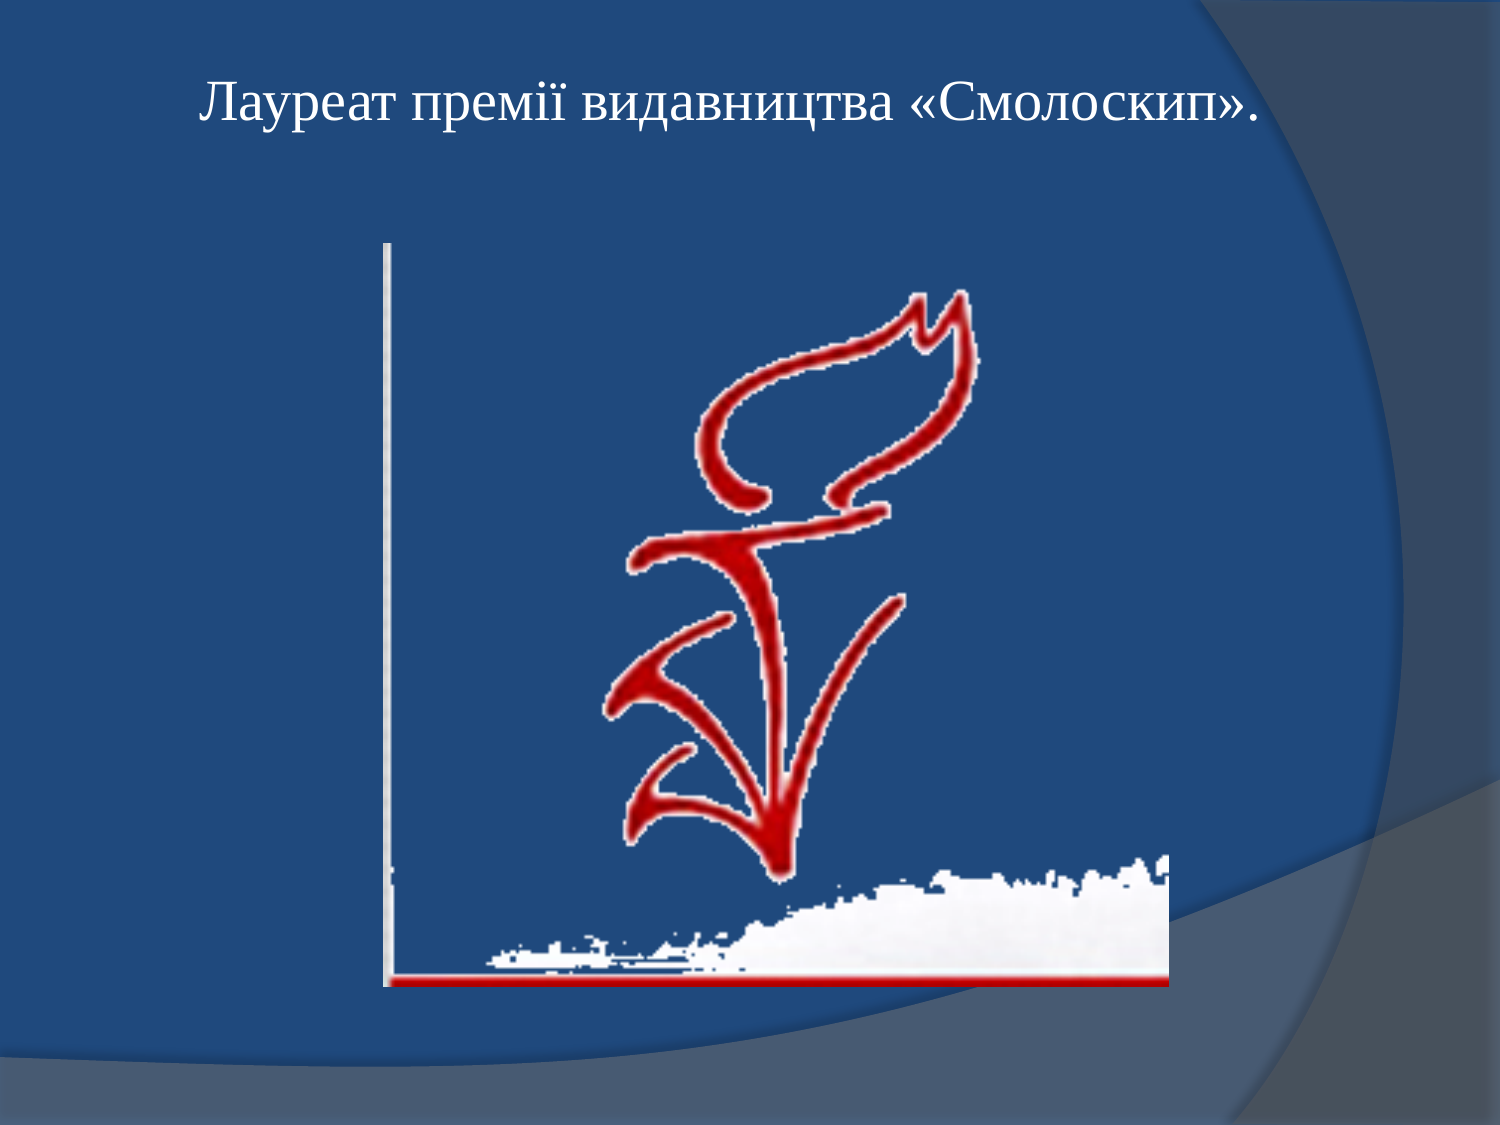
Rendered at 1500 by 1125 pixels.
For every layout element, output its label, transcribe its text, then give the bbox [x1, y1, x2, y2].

picture [383, 243, 1170, 988]
text_box Лауреат премії видавництва «Смолоскип». [76, 54, 1400, 140]
